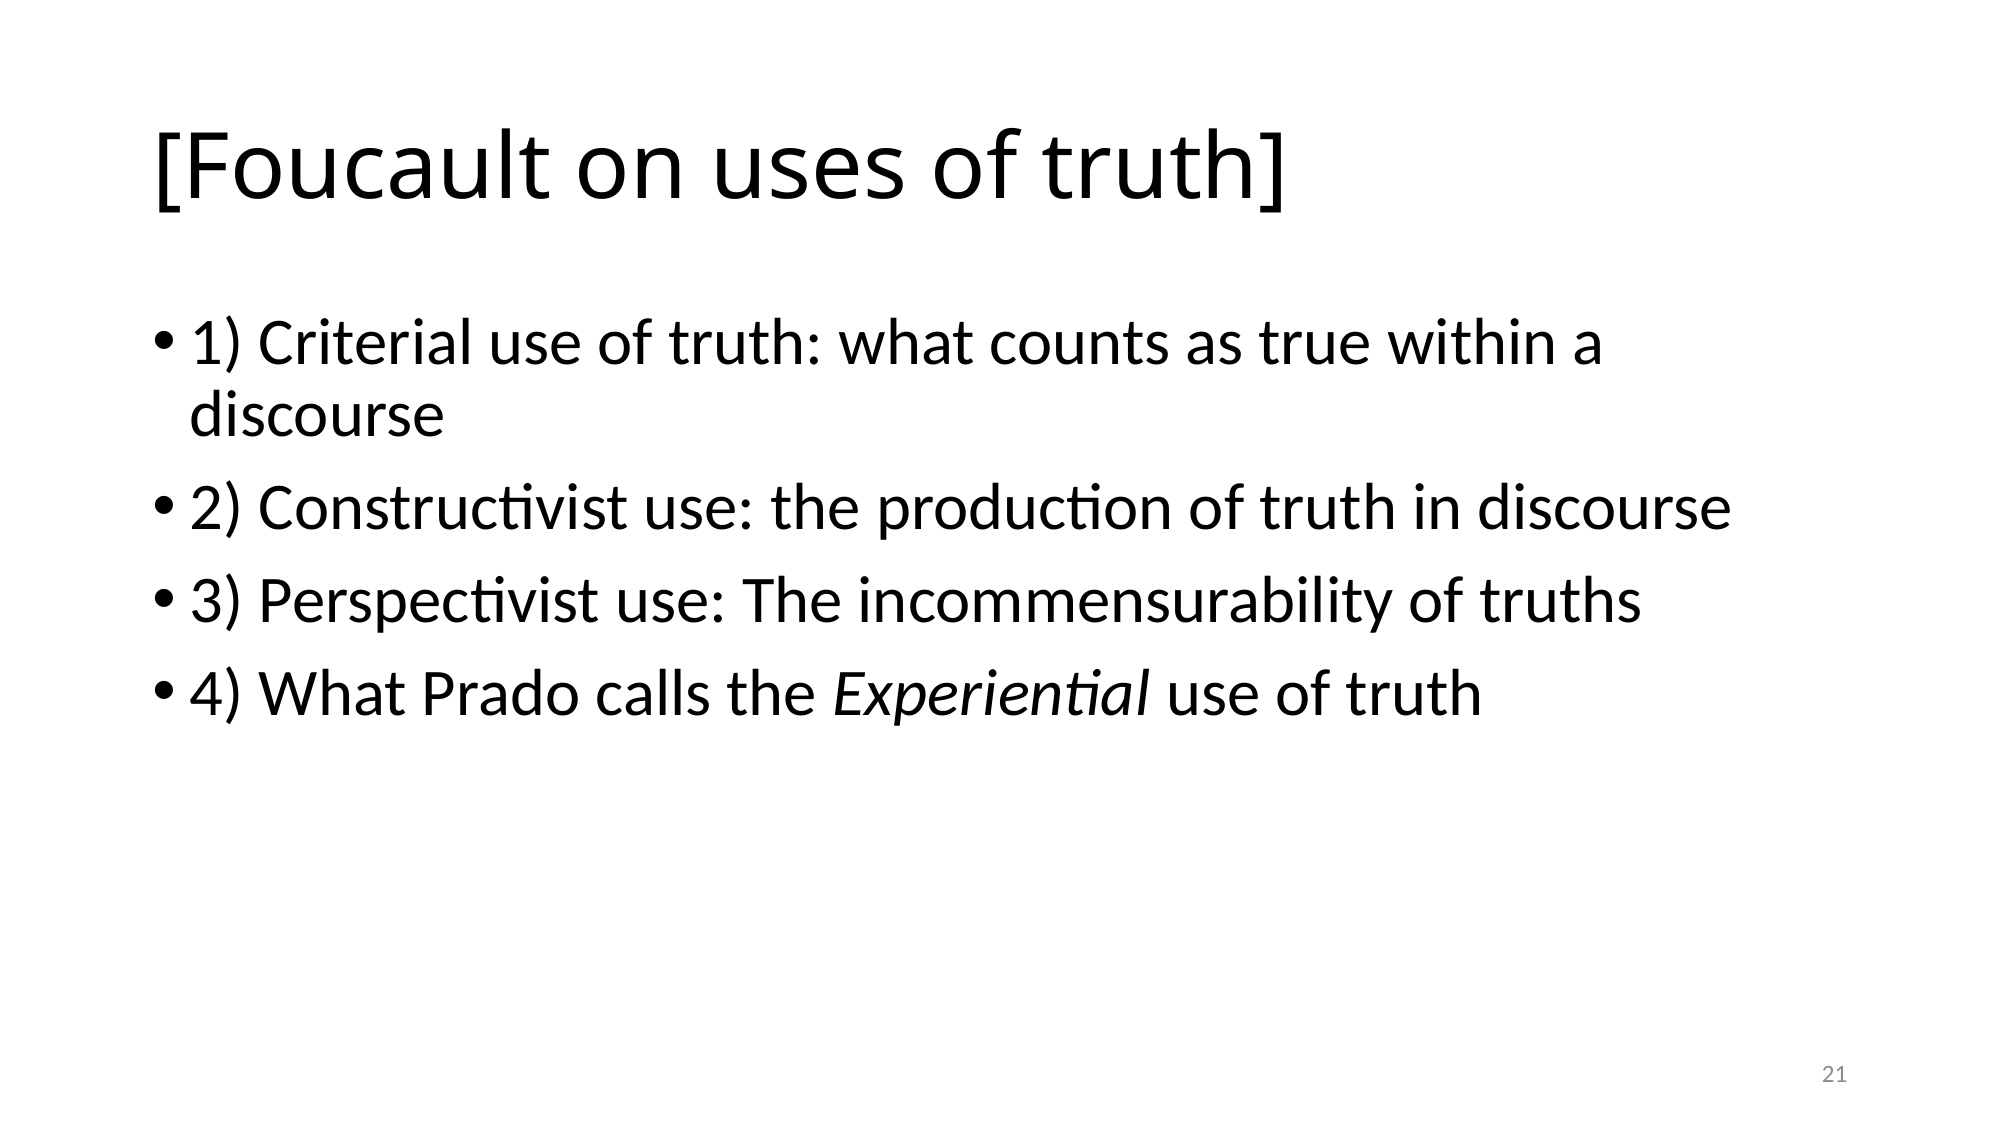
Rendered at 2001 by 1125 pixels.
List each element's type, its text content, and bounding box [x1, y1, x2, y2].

list 1) Criterial use of truth: what counts as true within a discourse 2) Constructivist use: the production of truth in discourse 3) Perspectivist use: The incommensurability of truths 4) What Prado calls the Experiential use of truth [137, 299, 1863, 1014]
slide_number 21 [1412, 1042, 1863, 1103]
title [Foucault on uses of truth] [137, 59, 1863, 278]
